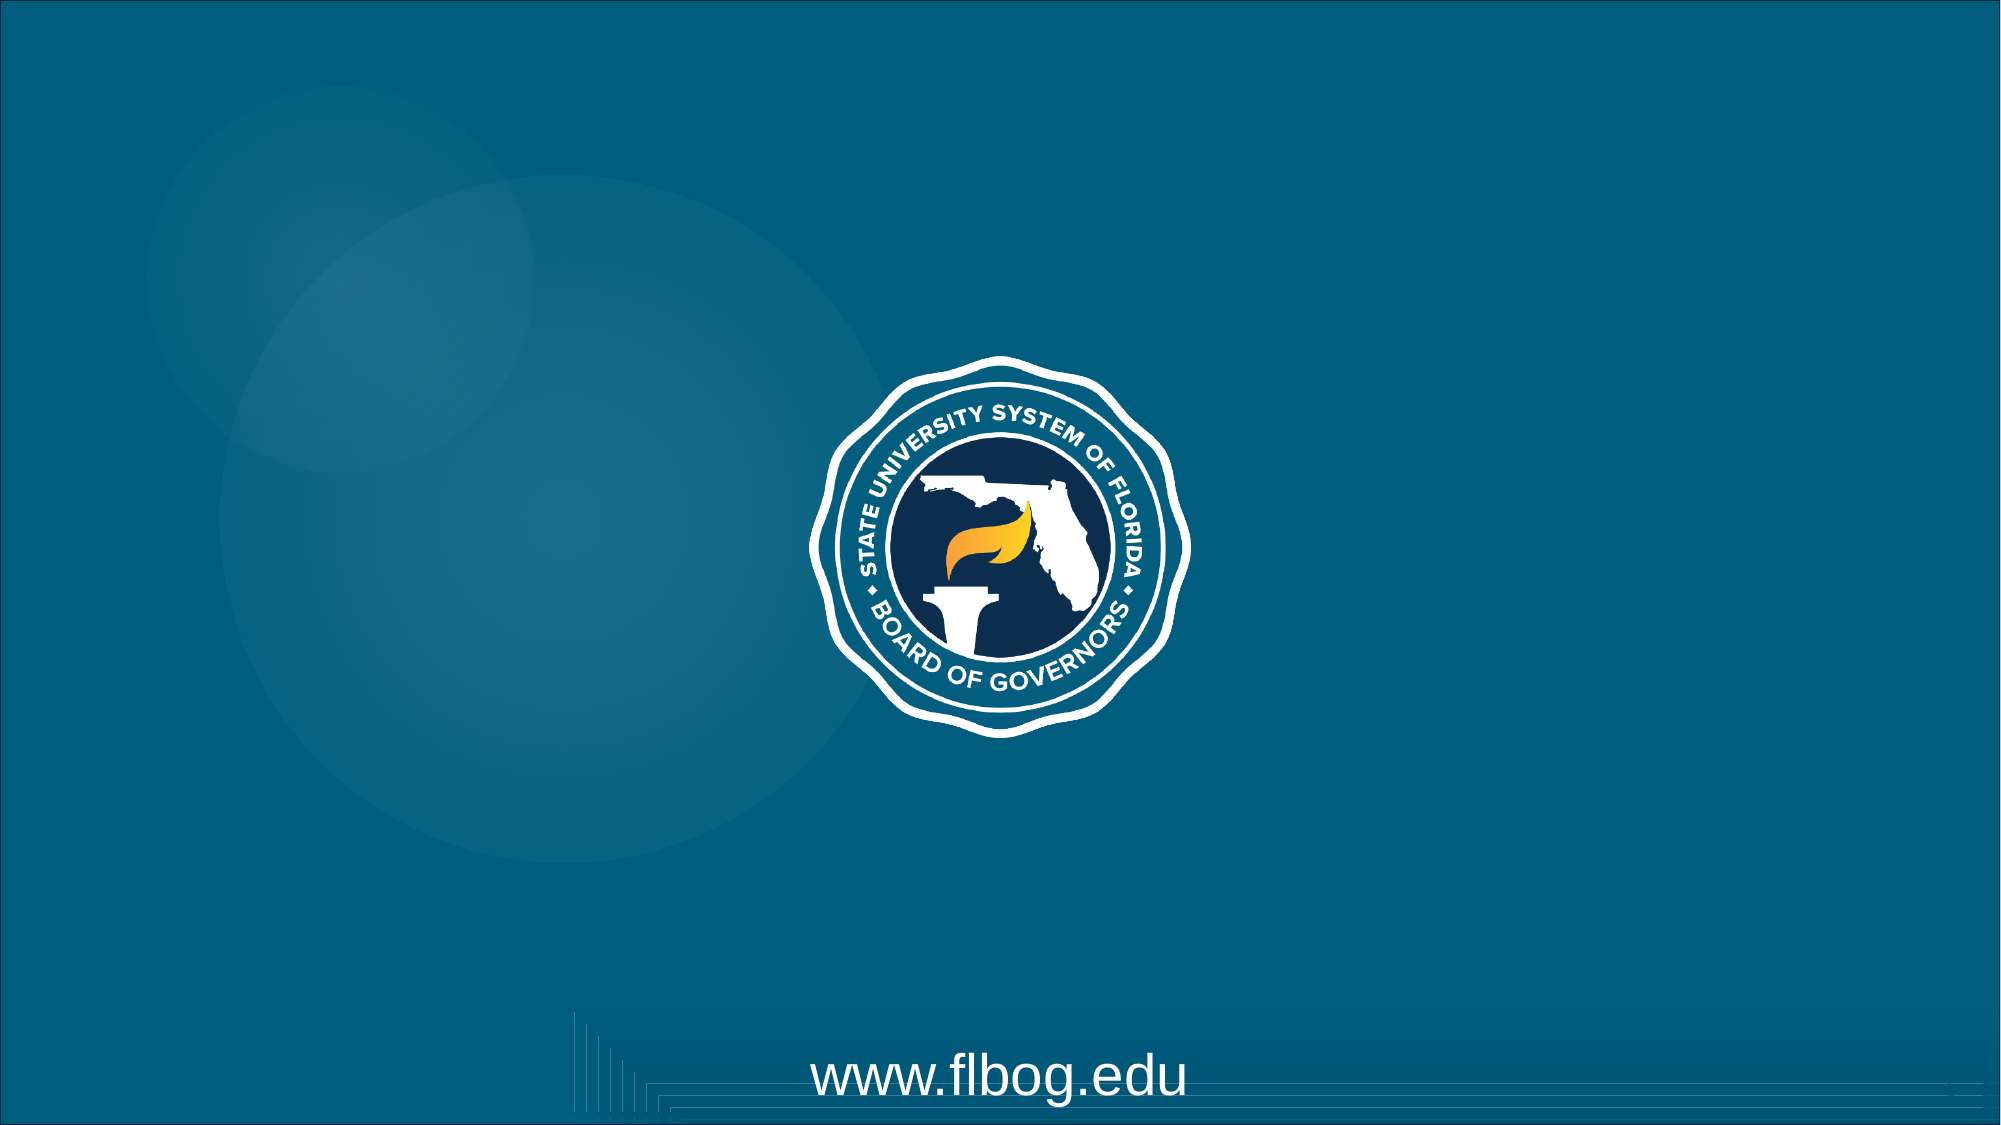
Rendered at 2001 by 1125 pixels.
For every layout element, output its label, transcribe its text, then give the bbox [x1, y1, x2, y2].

text_box www.flbog.edu [0, 1038, 2000, 1125]
picture [809, 357, 1190, 737]
